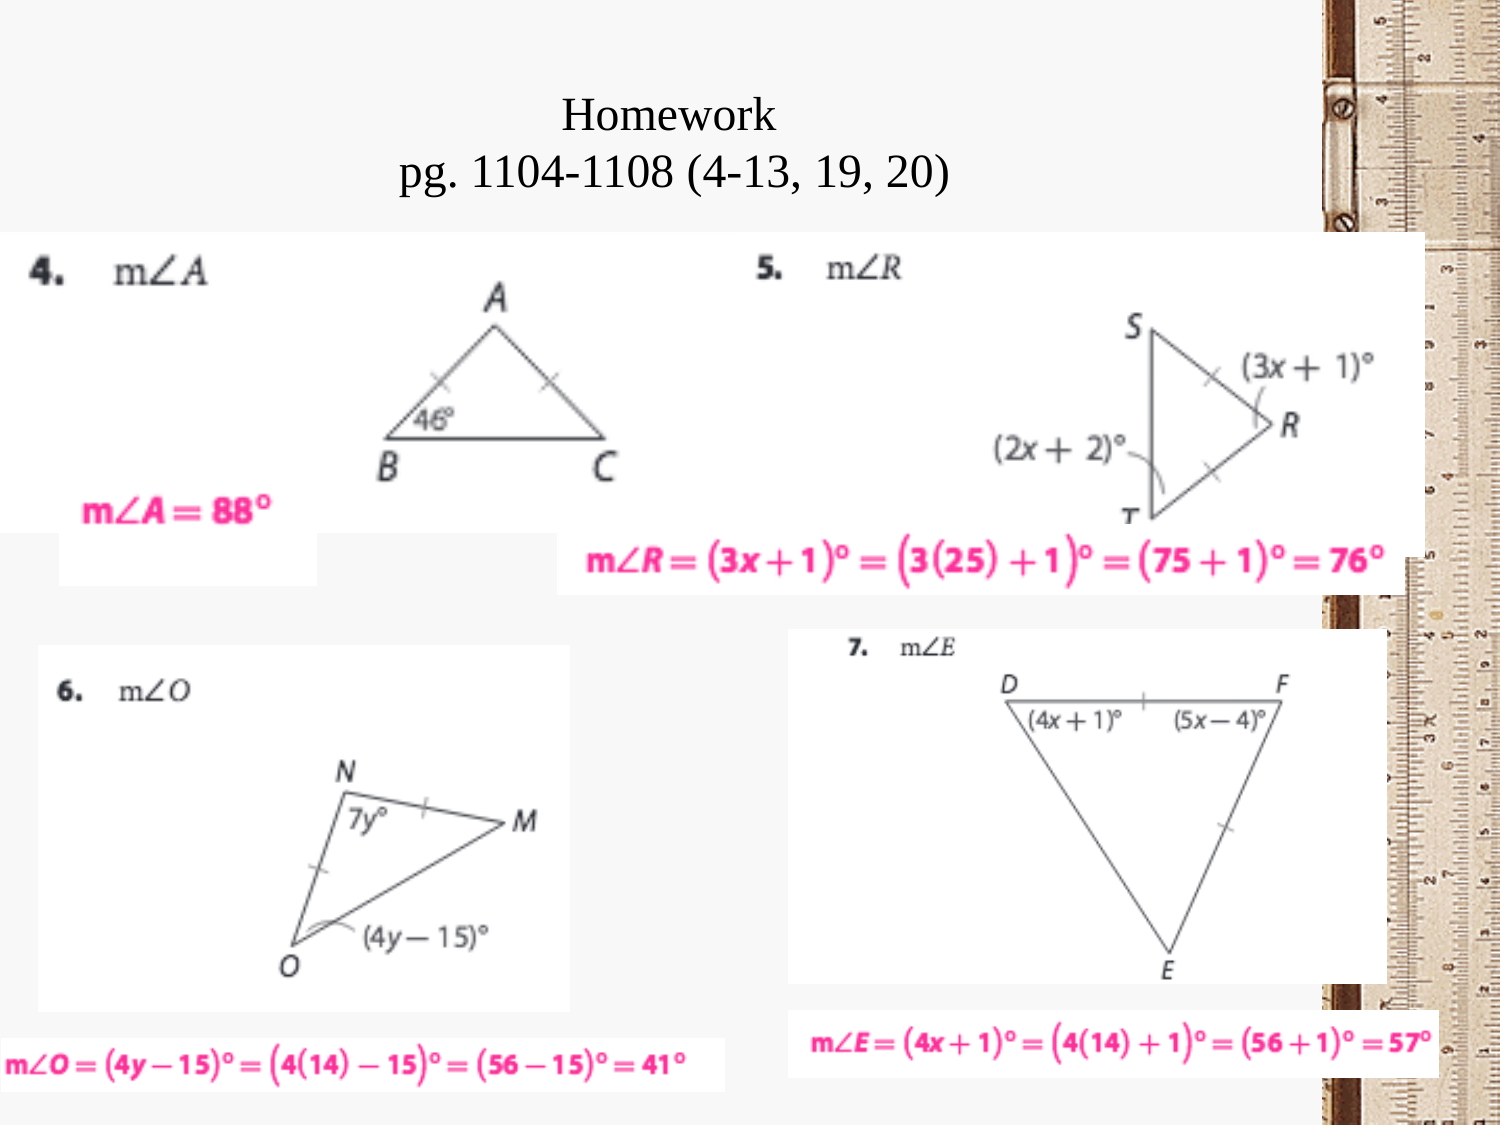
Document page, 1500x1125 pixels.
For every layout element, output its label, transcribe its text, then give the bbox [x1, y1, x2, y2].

picture [0, 1038, 726, 1092]
picture [38, 645, 570, 1012]
title Homework pg. 1104-1108 (4-13, 19, 20) [37, 75, 1313, 230]
picture [0, 0, 1500, 1125]
